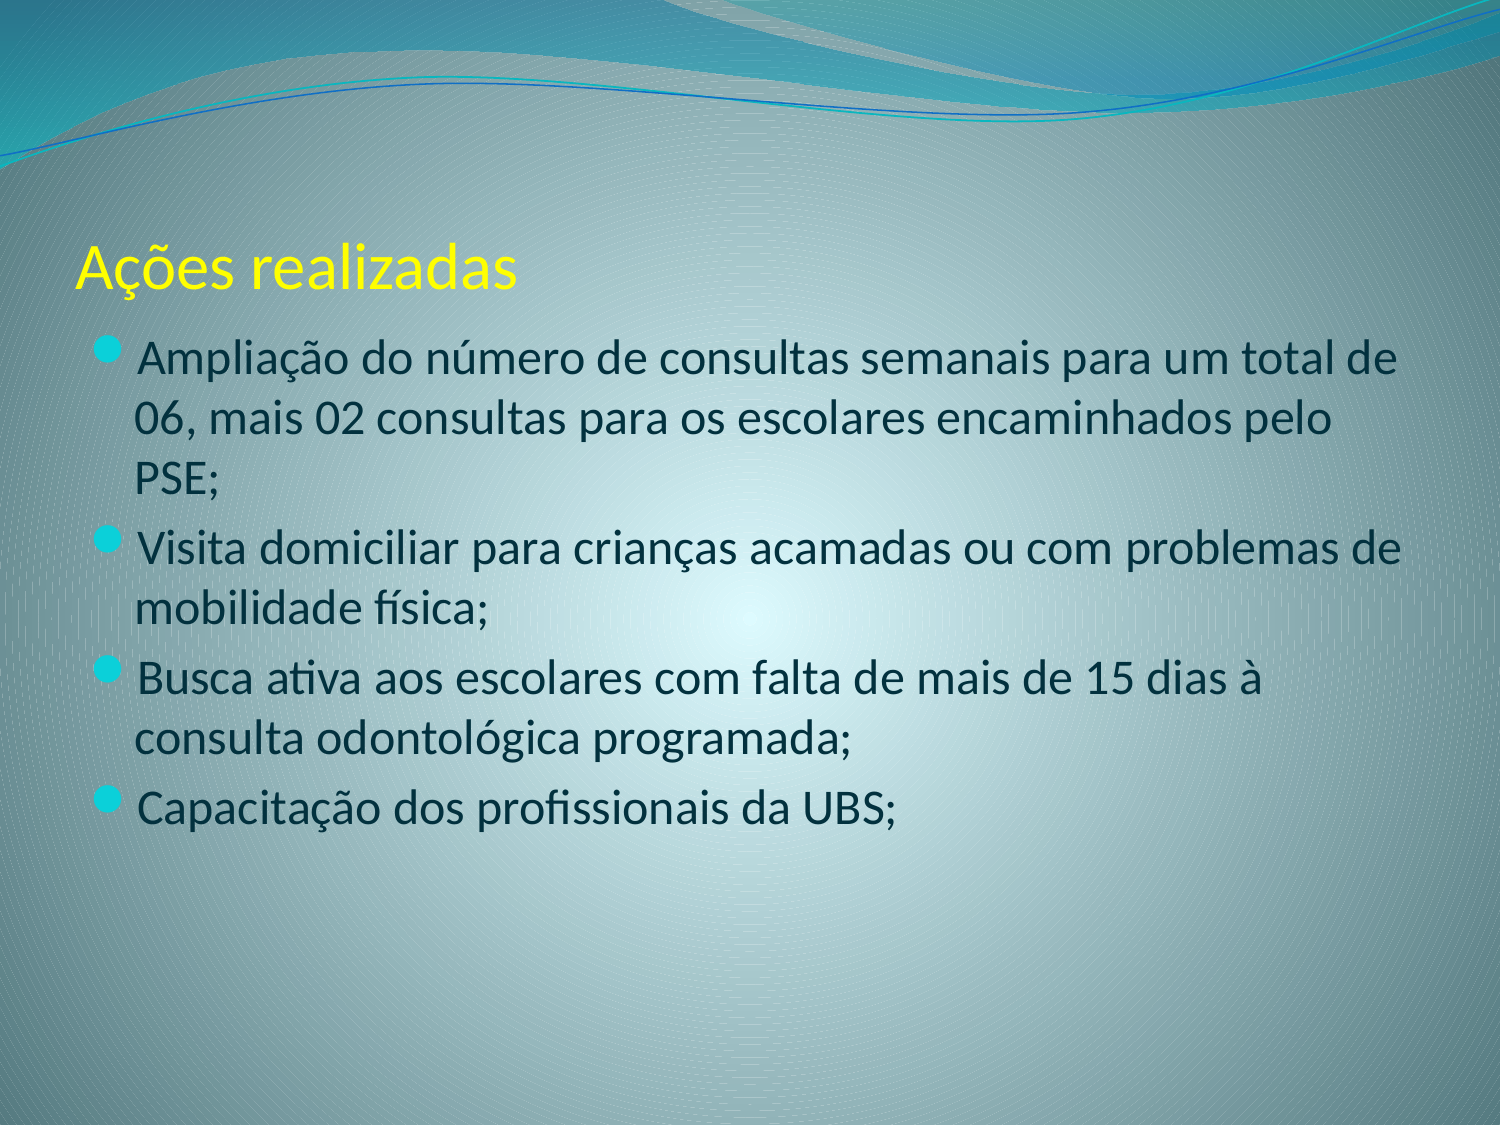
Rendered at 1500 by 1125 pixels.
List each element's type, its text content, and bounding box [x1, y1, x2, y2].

title Ações realizadas [75, 115, 1425, 303]
list Ampliação do número de consultas semanais para um total de 06, mais 02 consultas para os escolares encaminhados pelo PSE; Visita domiciliar para crianças acamadas ou com problemas de mobilidade física; Busca ativa aos escolares com falta de mais de 15 dias à consulta odontológica programada; Capacitação dos profissionais da UBS; [75, 317, 1425, 1038]
